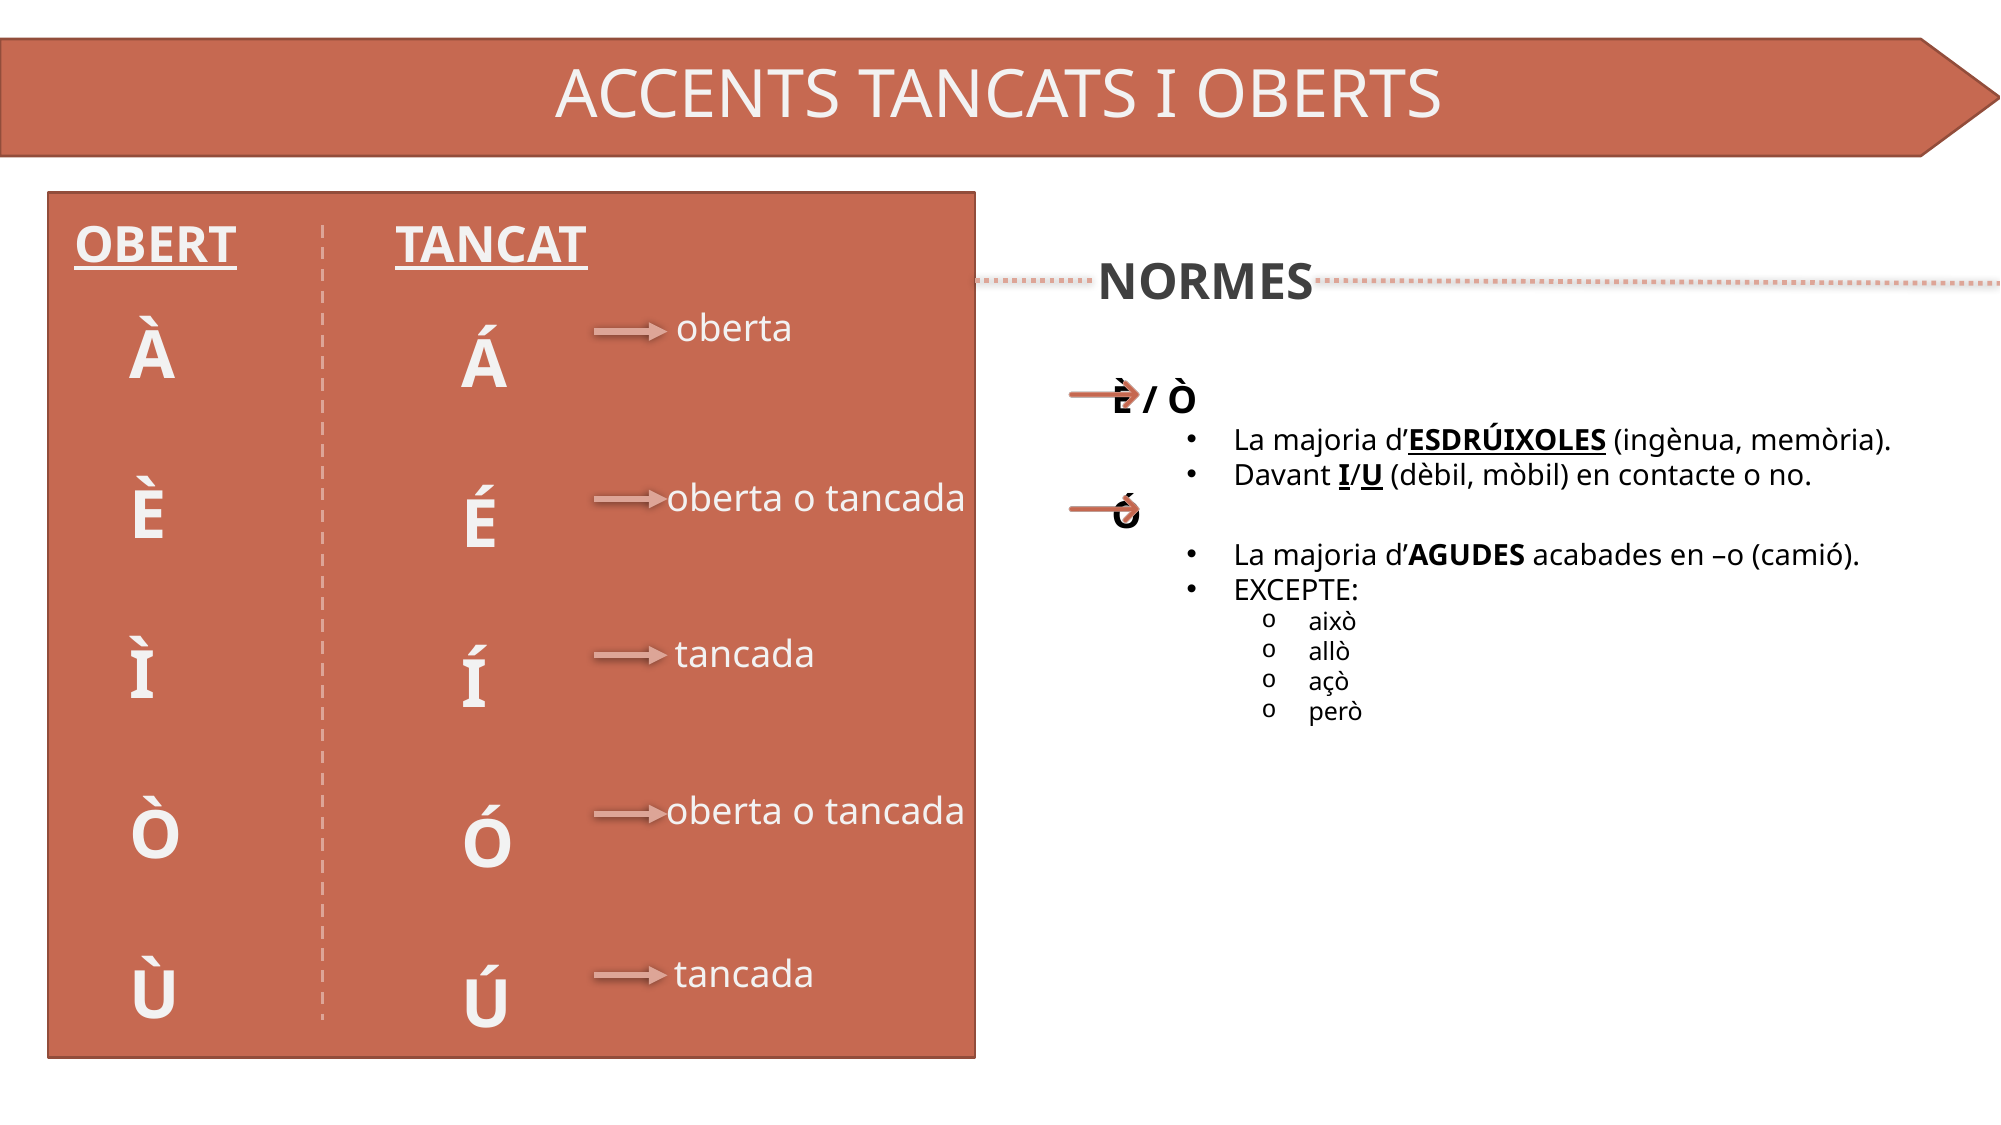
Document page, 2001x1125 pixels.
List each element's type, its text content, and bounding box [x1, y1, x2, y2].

text_box À È Ì Ò Ù [114, 224, 198, 1040]
text_box [47, 191, 976, 1059]
picture [1065, 470, 1143, 548]
text_box [0, 37, 1929, 43]
text_box oberta [661, 296, 808, 356]
text_box oberta o tancada [651, 466, 982, 526]
text_box oberta o tancada [651, 779, 981, 839]
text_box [1315, 280, 2000, 284]
text_box tancada [659, 942, 830, 1003]
text_box OBERT [59, 204, 253, 280]
text_box Á É Í Ó Ú [446, 233, 530, 1048]
text_box TANCAT [380, 204, 603, 280]
text_box tancada [659, 622, 830, 683]
text_box [0, 139, 1946, 158]
text_box È / Ò La majoria d’ESDRÚIXOLES (ingènua, memòria). Davant I/U (dèbil, mòbil) en contacte o no. Ó La majoria d’AGUDES acabades en –o (camió). EXCEPTE: això allò açò però [1096, 368, 1907, 733]
picture [1065, 356, 1143, 433]
text_box NORMES [1082, 241, 1329, 317]
text_box ACCENTS TANCATS I OBERTS [0, 43, 2000, 139]
